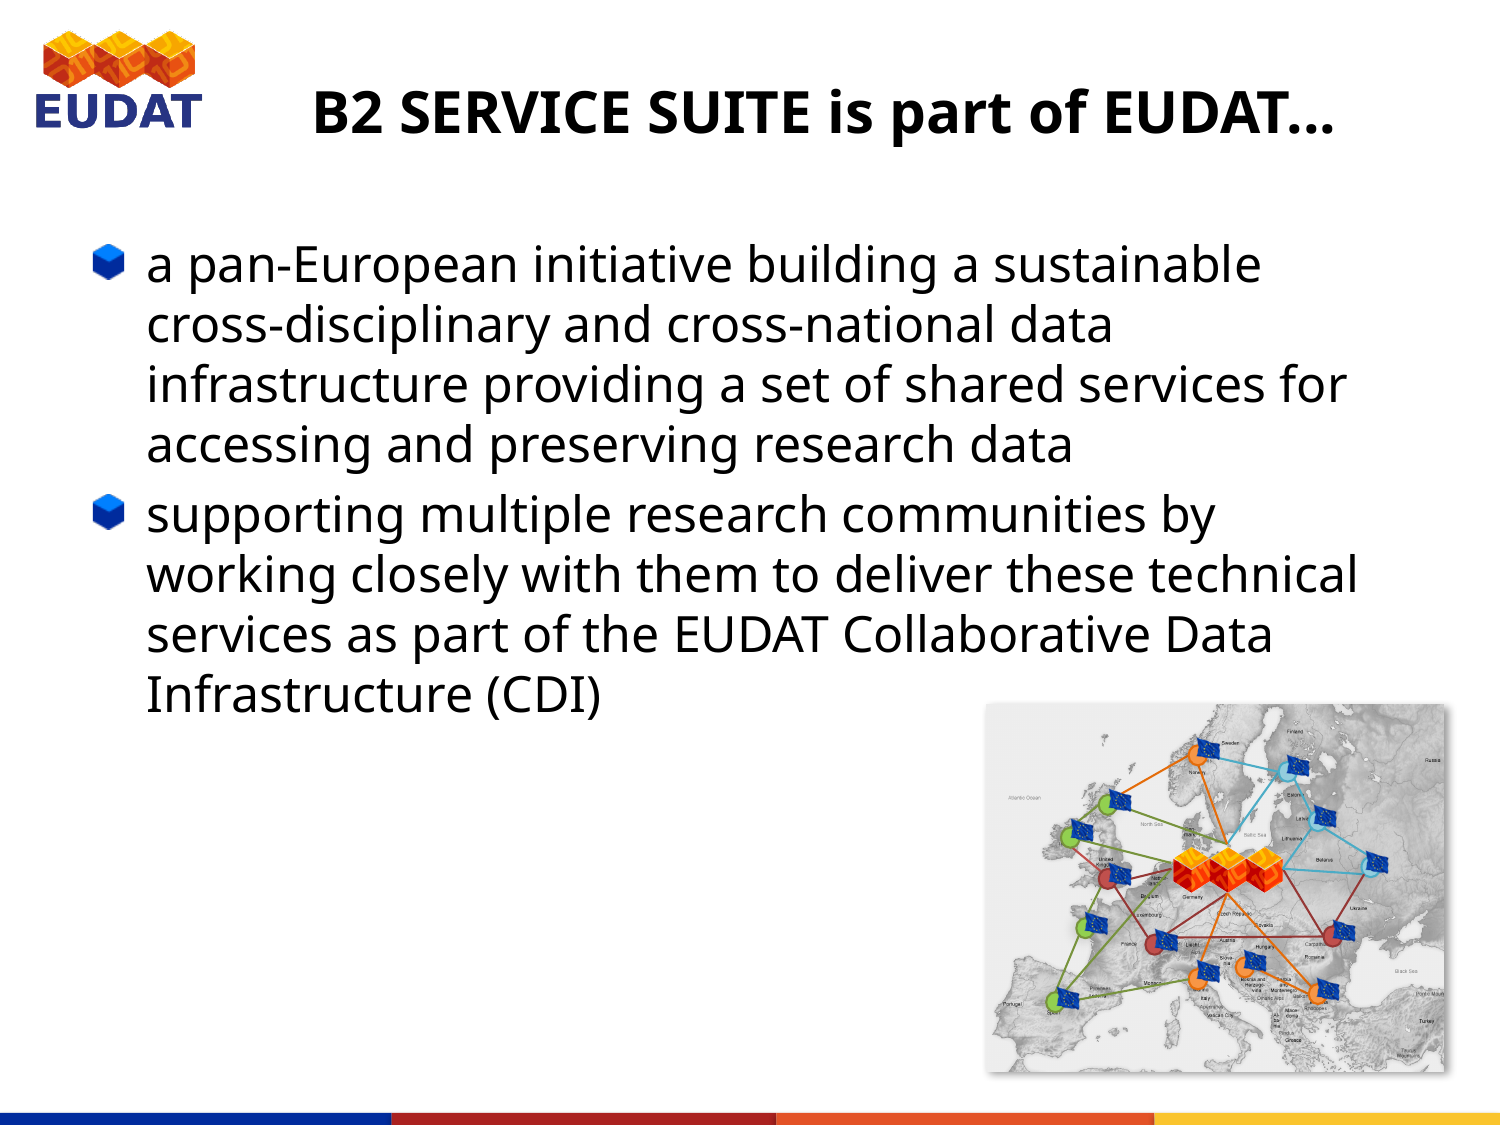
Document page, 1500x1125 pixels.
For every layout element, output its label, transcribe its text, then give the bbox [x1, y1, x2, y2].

picture [8, 0, 210, 161]
list a pan-European initiative building a sustainable cross-disciplinary and cross-national data infrastructure providing a set of shared services for accessing and preserving research data supporting multiple research communities by working closely with them to deliver these technical services as part of the EUDAT Collaborative Data Infrastructure (CDI) [75, 224, 1425, 968]
picture [90, 244, 126, 280]
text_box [985, 703, 1445, 1072]
title B2 SERVICE SUITE is part of EUDAT... [225, 45, 1424, 175]
picture [90, 494, 126, 530]
